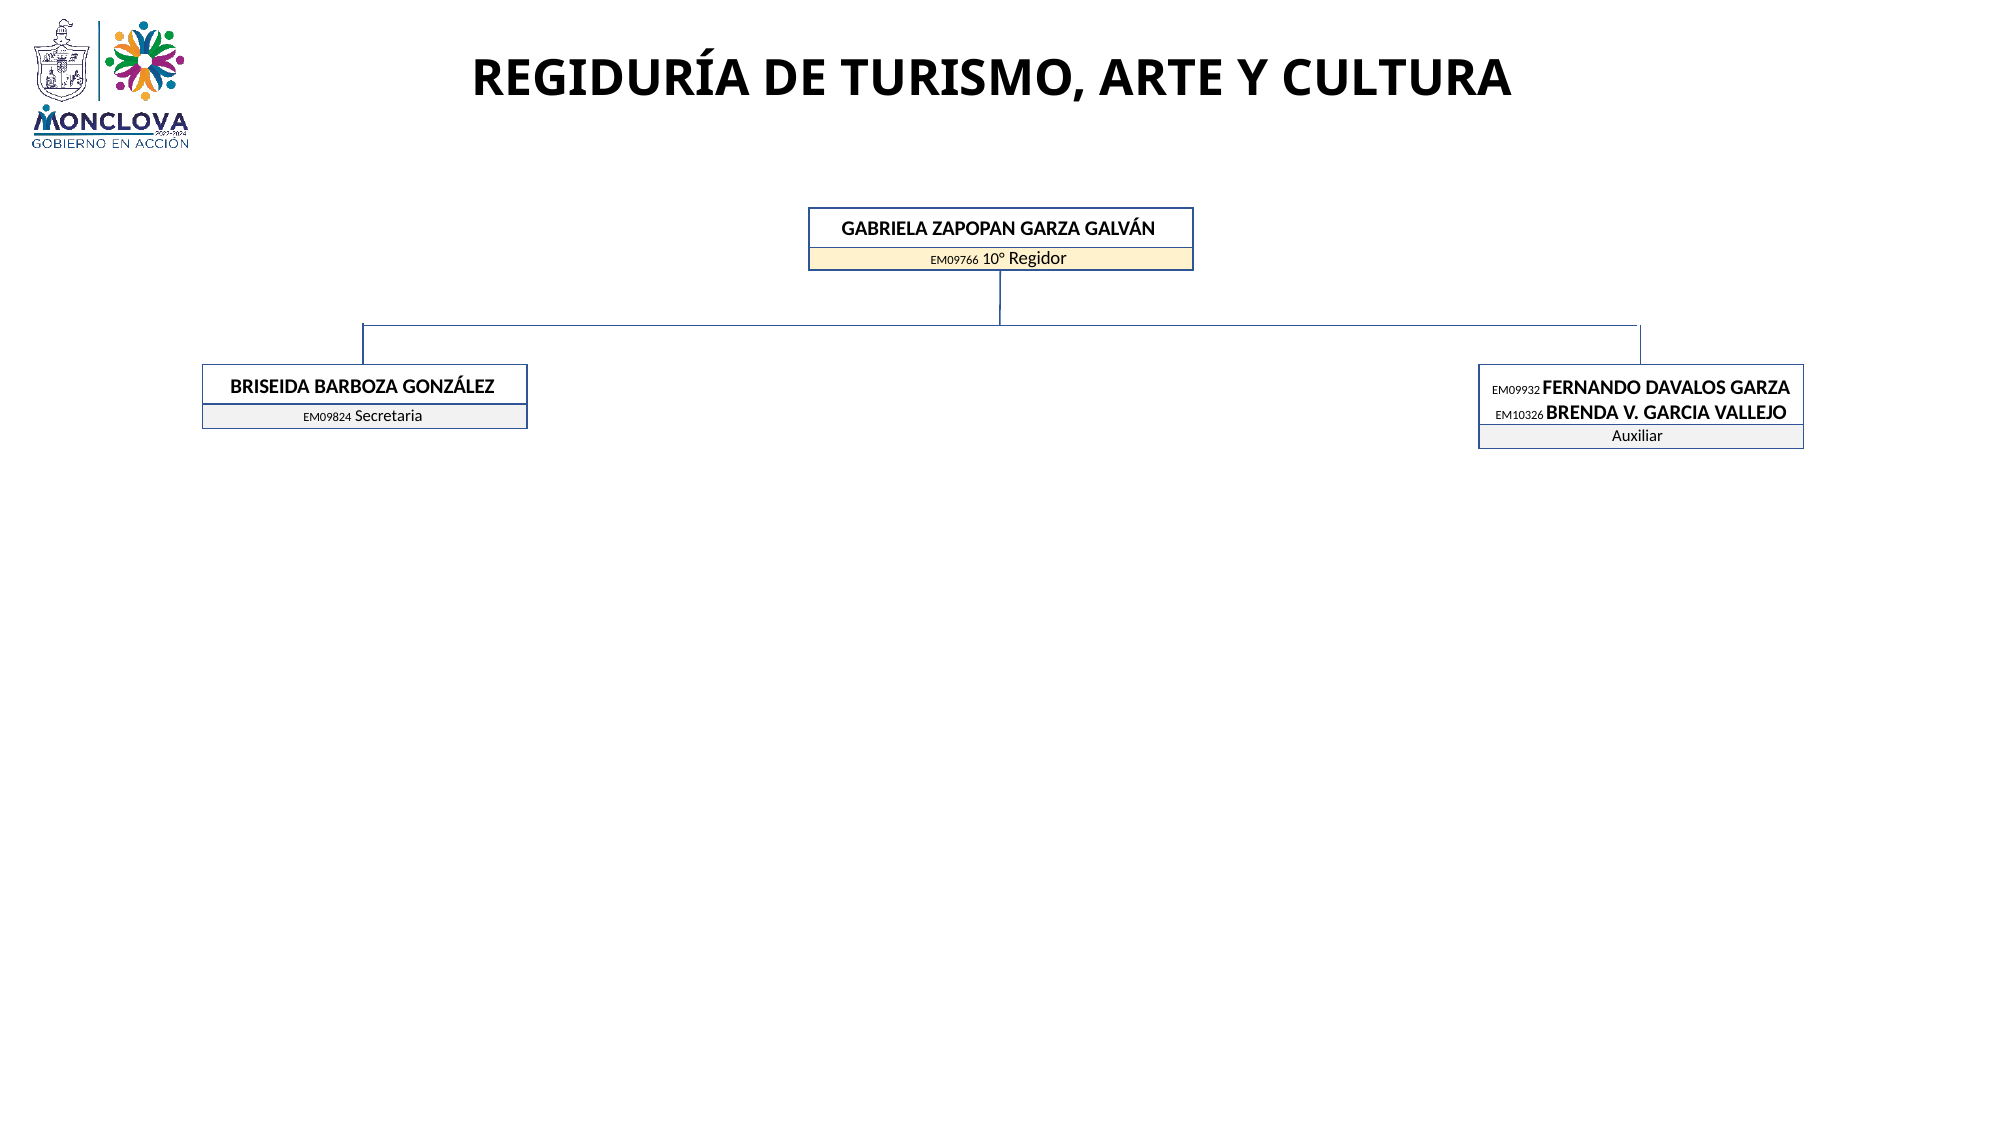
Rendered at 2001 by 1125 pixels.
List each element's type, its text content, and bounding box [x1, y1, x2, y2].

picture [31, 19, 188, 148]
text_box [202, 364, 528, 429]
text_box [808, 207, 1193, 271]
text_box REGIDURÍA DE TURISMO, ARTE Y CULTURA [14, 5, 1983, 146]
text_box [1478, 364, 1804, 449]
